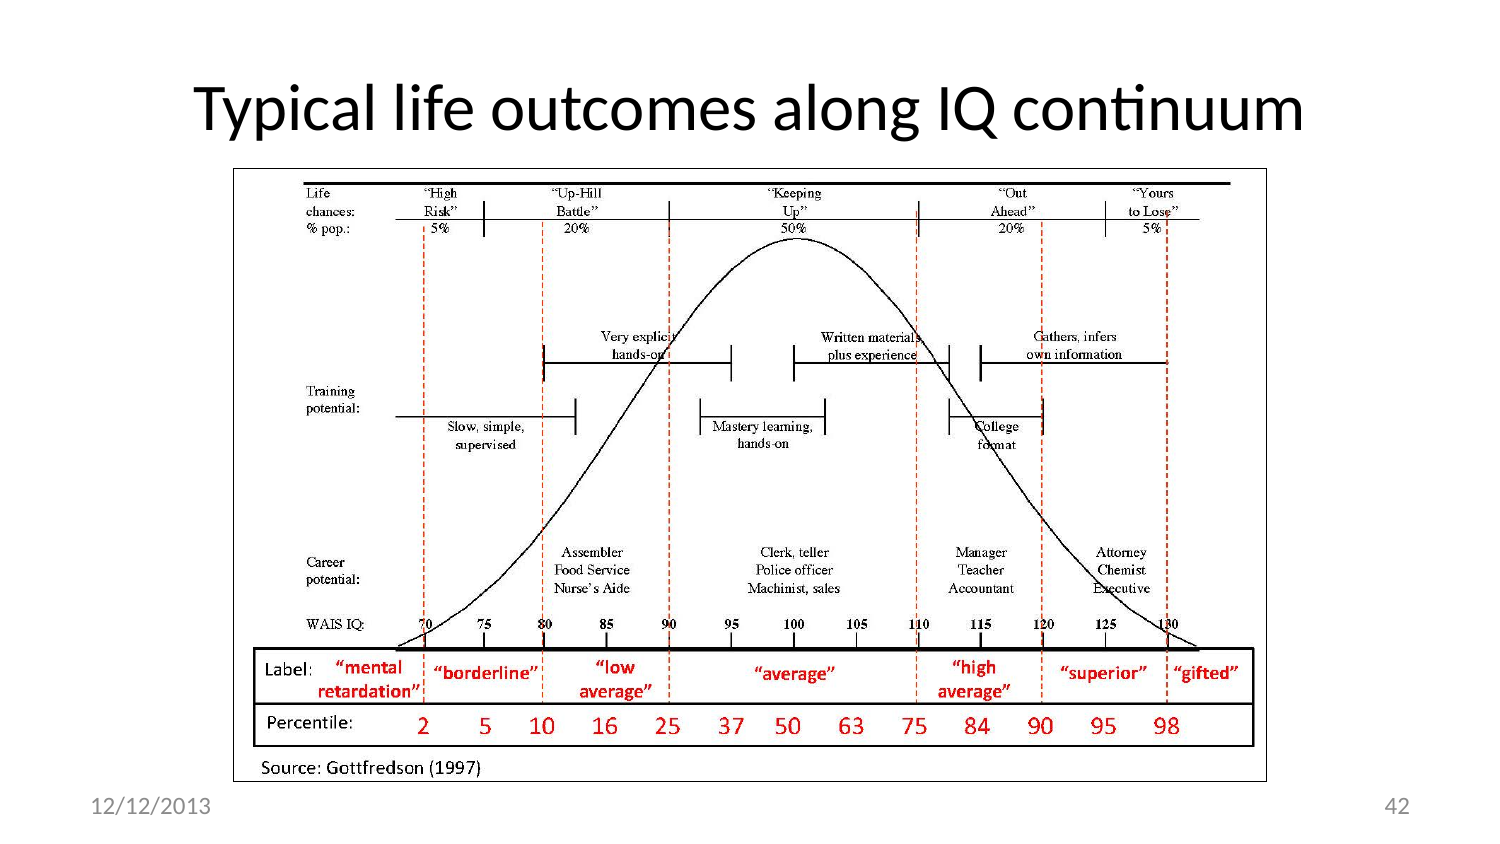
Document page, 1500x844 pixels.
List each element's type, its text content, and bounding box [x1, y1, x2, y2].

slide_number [75, 782, 425, 827]
title Typical life outcomes along IQ continuum [75, 33, 1425, 175]
slide_number 42 [1074, 782, 1425, 827]
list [233, 168, 1267, 783]
